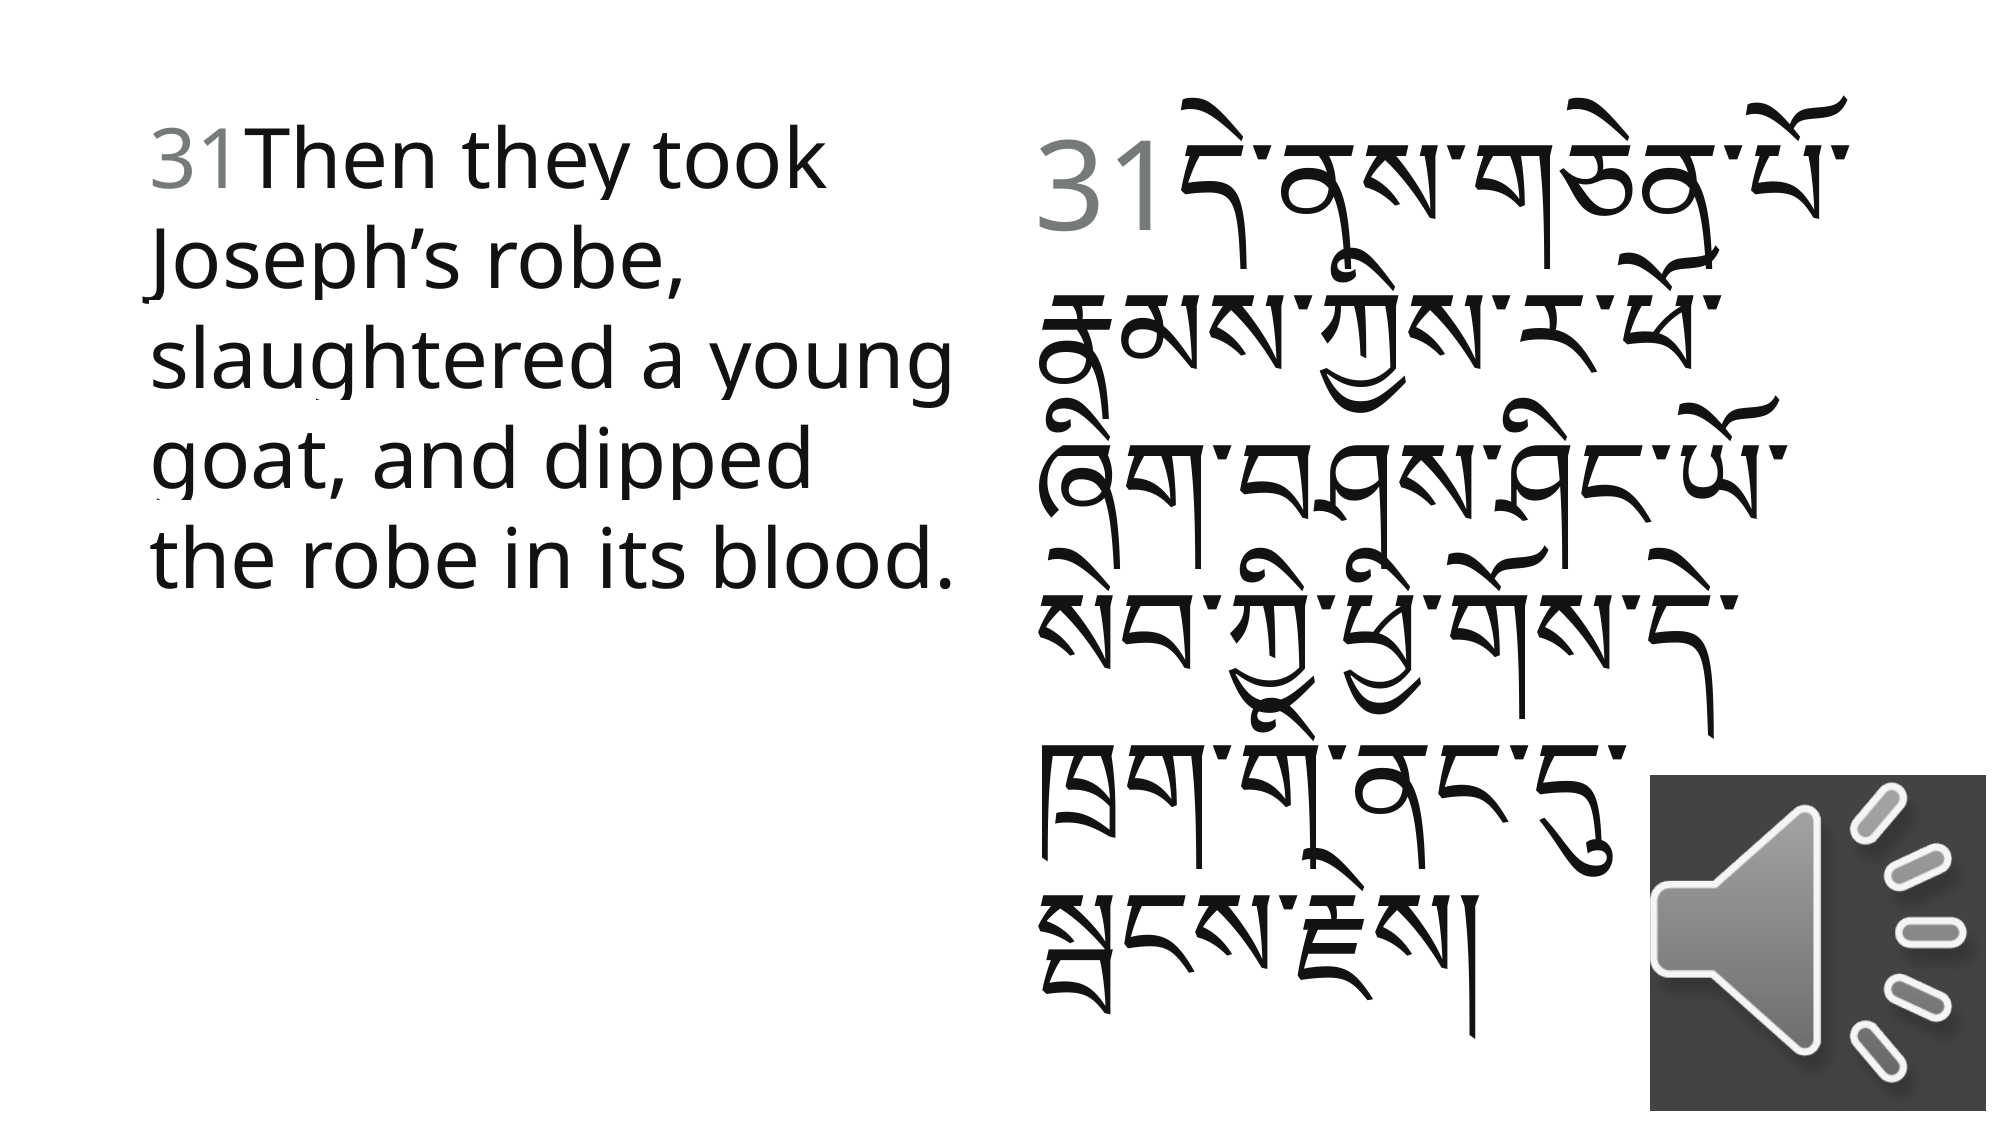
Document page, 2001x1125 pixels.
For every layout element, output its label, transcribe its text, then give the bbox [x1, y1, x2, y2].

text_box 31དེ་ནས་གཅེན་པོ་རྣམས་ཀྱིས་ར་ཕོ་ཞིག་བཤས་ཤིང་ཡོ་སེབ་ཀྱི་ཕྱི་གོས་དེ་ཁྲག་གི་ནང་དུ་སྦངས༌རྗེས། [1019, 98, 1866, 1030]
text_box 31Then they took Joseph’s robe, slaughtered a young goat, and dipped the robe in its blood. [134, 98, 981, 1030]
picture [1648, 773, 1987, 1112]
